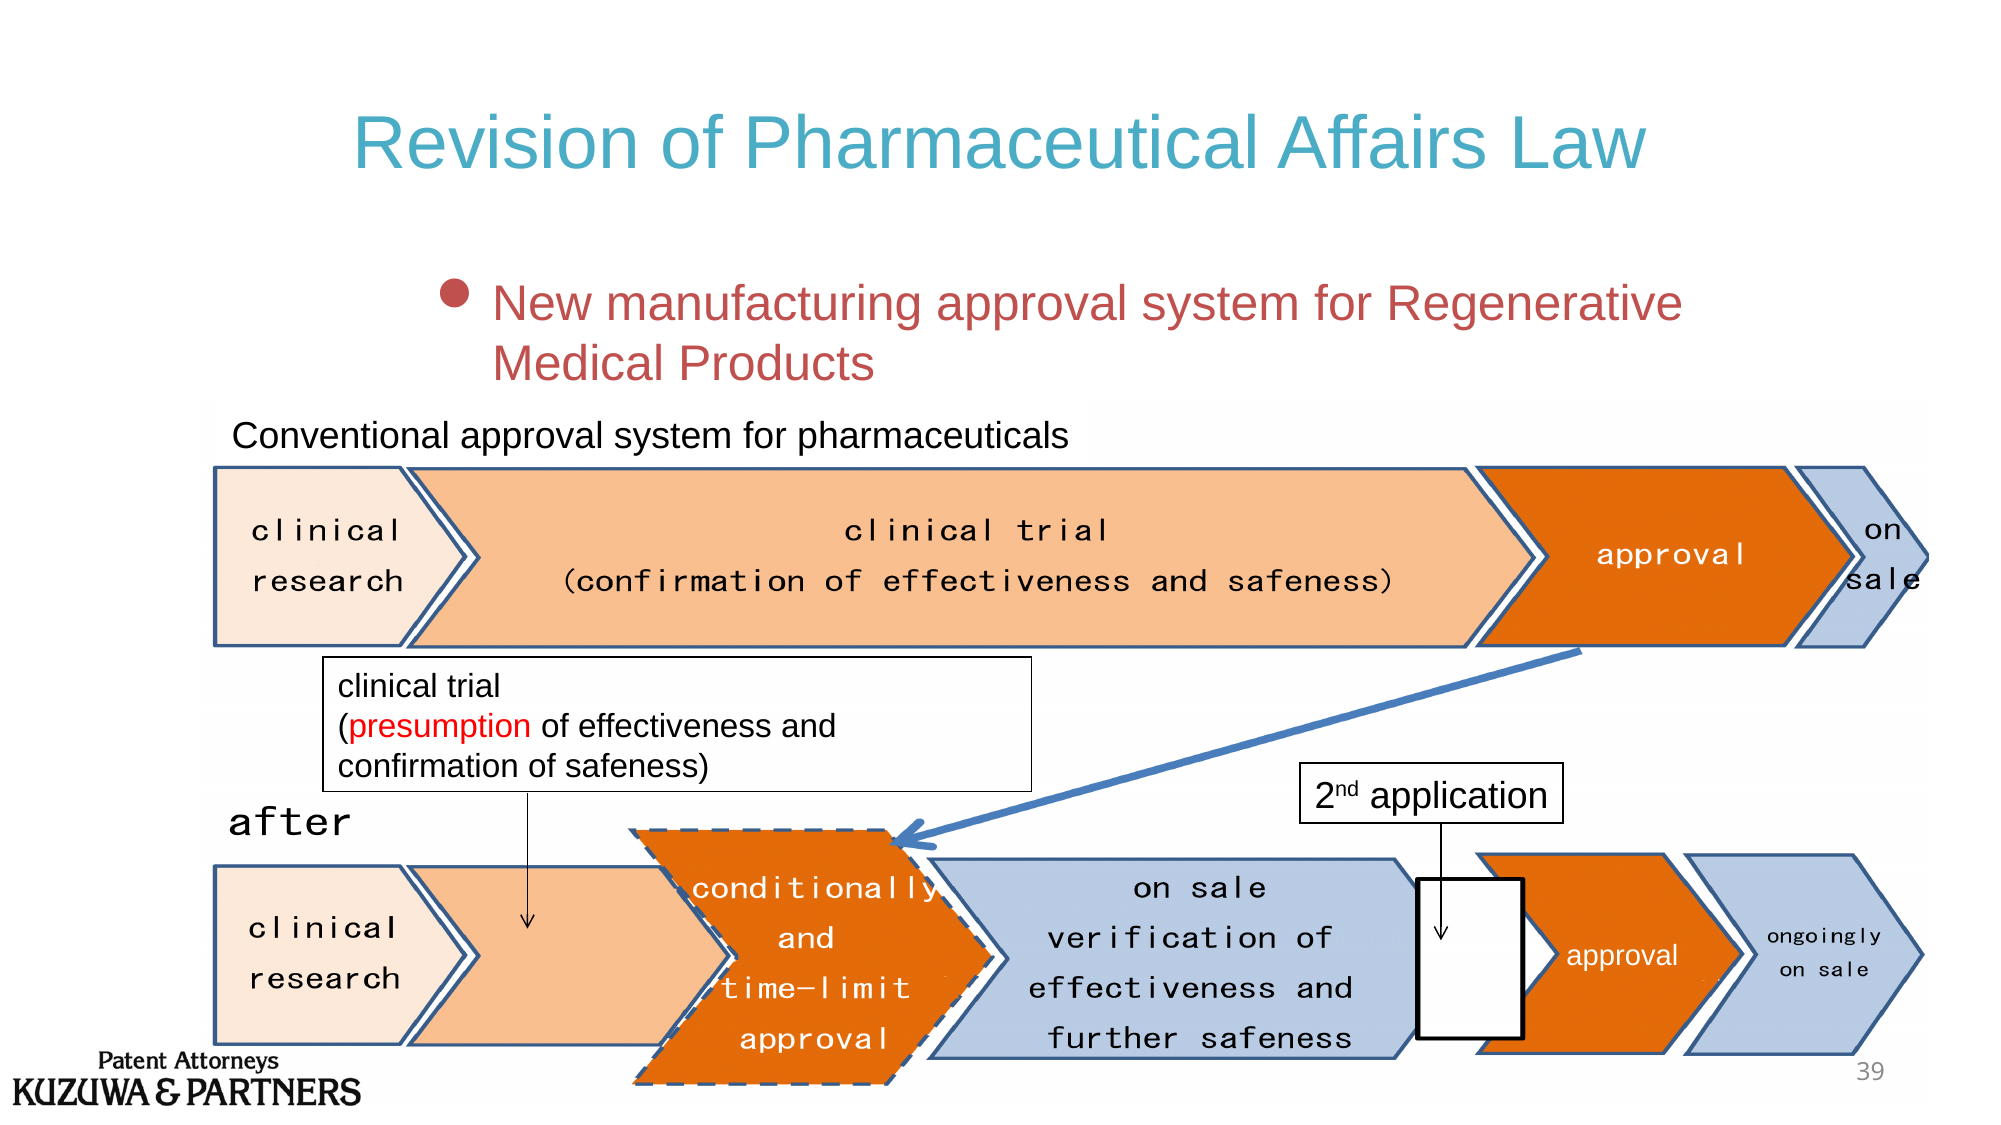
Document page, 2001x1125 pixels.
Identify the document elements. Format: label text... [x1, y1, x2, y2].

list New manufacturing approval system for Regenerative Medical Products [420, 262, 1884, 394]
title Revision of Pharmaceutical Affairs Law [99, 45, 1900, 233]
picture [0, 396, 1930, 1112]
